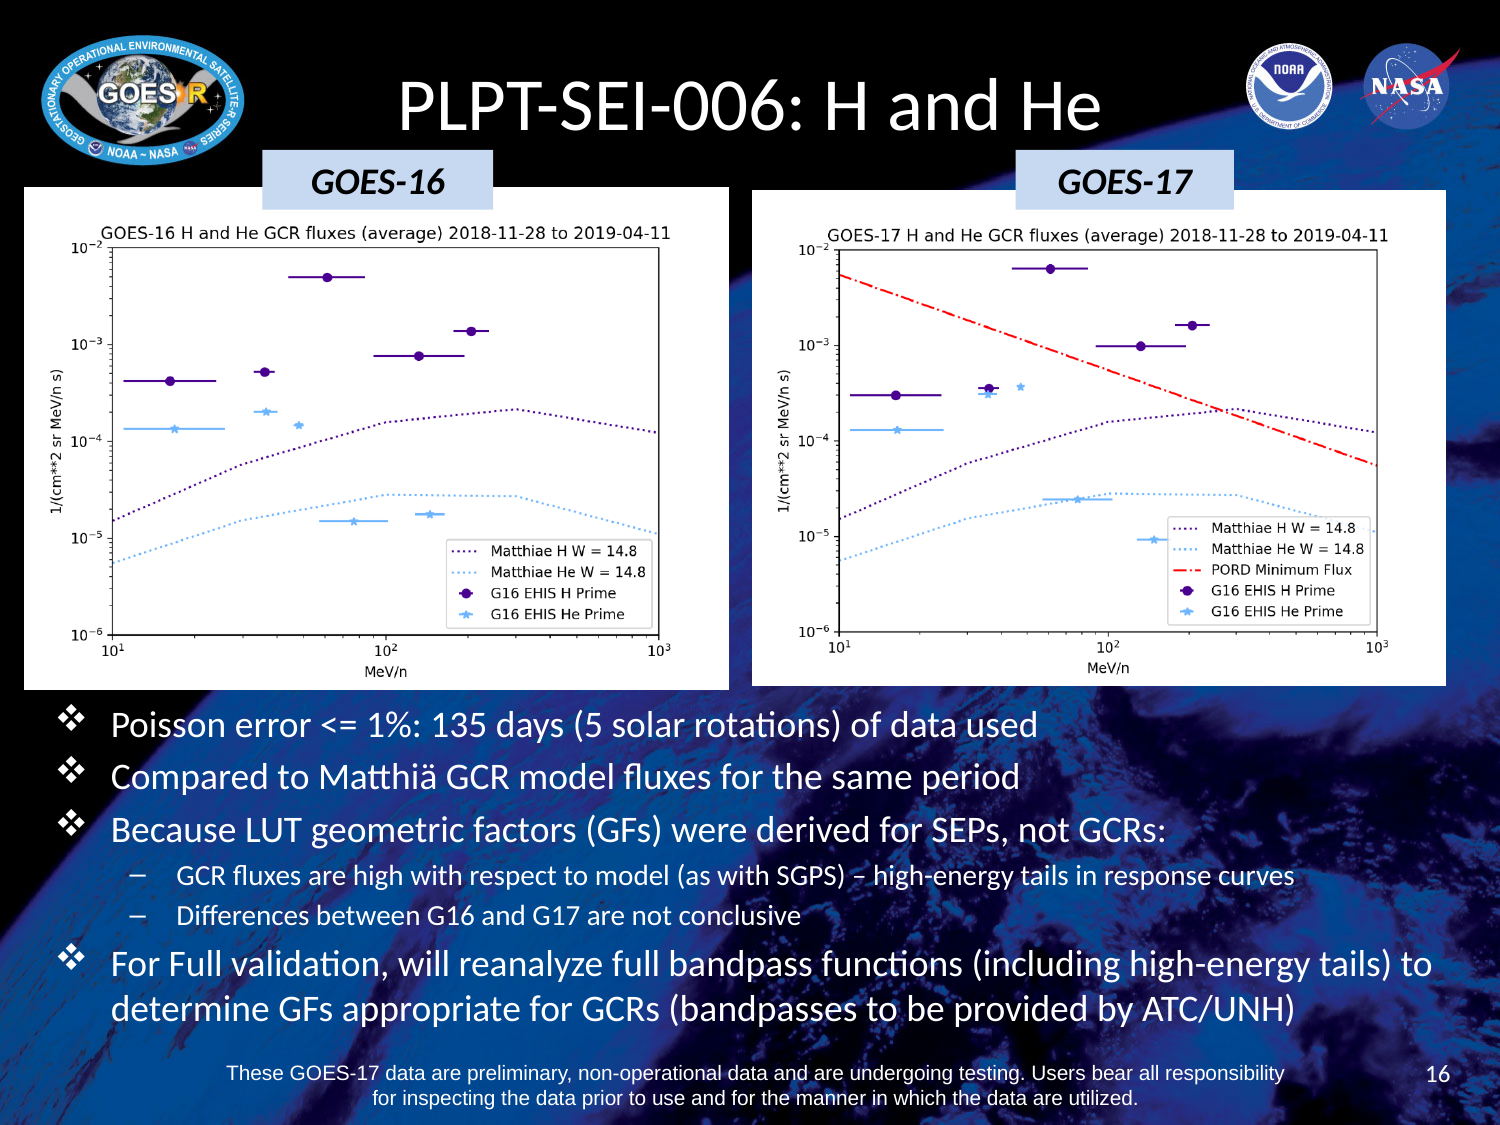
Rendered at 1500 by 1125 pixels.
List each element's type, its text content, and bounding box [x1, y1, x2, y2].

text_box These GOES-17 data are preliminary, non-operational data and are undergoing testing. Users bear all responsibility for inspecting the data prior to use and for the manner in which the data are utilized. [211, 1052, 1300, 1113]
text_box GOES-17 [1015, 149, 1234, 189]
list Poisson error <= 1%: 135 days (5 solar rotations) of data used Compared to Matthiä GCR model fluxes for the same period Because LUT geometric factors (GFs) were derived for SEPs, not GCRs: GCR fluxes are high with respect to model (as with SGPS) – high-energy tails in response curves Differences between G16 and G17 are not conclusive For Full validation, will reanalyze full bandpass functions (including high-energy tails) to determine GFs appropriate for GCRs (bandpasses to be provided by ATC/UNH) [39, 692, 1466, 1071]
text_box GOES-16 [262, 149, 494, 185]
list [24, 187, 729, 691]
picture [0, 0, 1500, 1125]
title PLPT-SEI-006: H and He [225, 21, 1277, 180]
slide_number 16 [1353, 1042, 1466, 1103]
